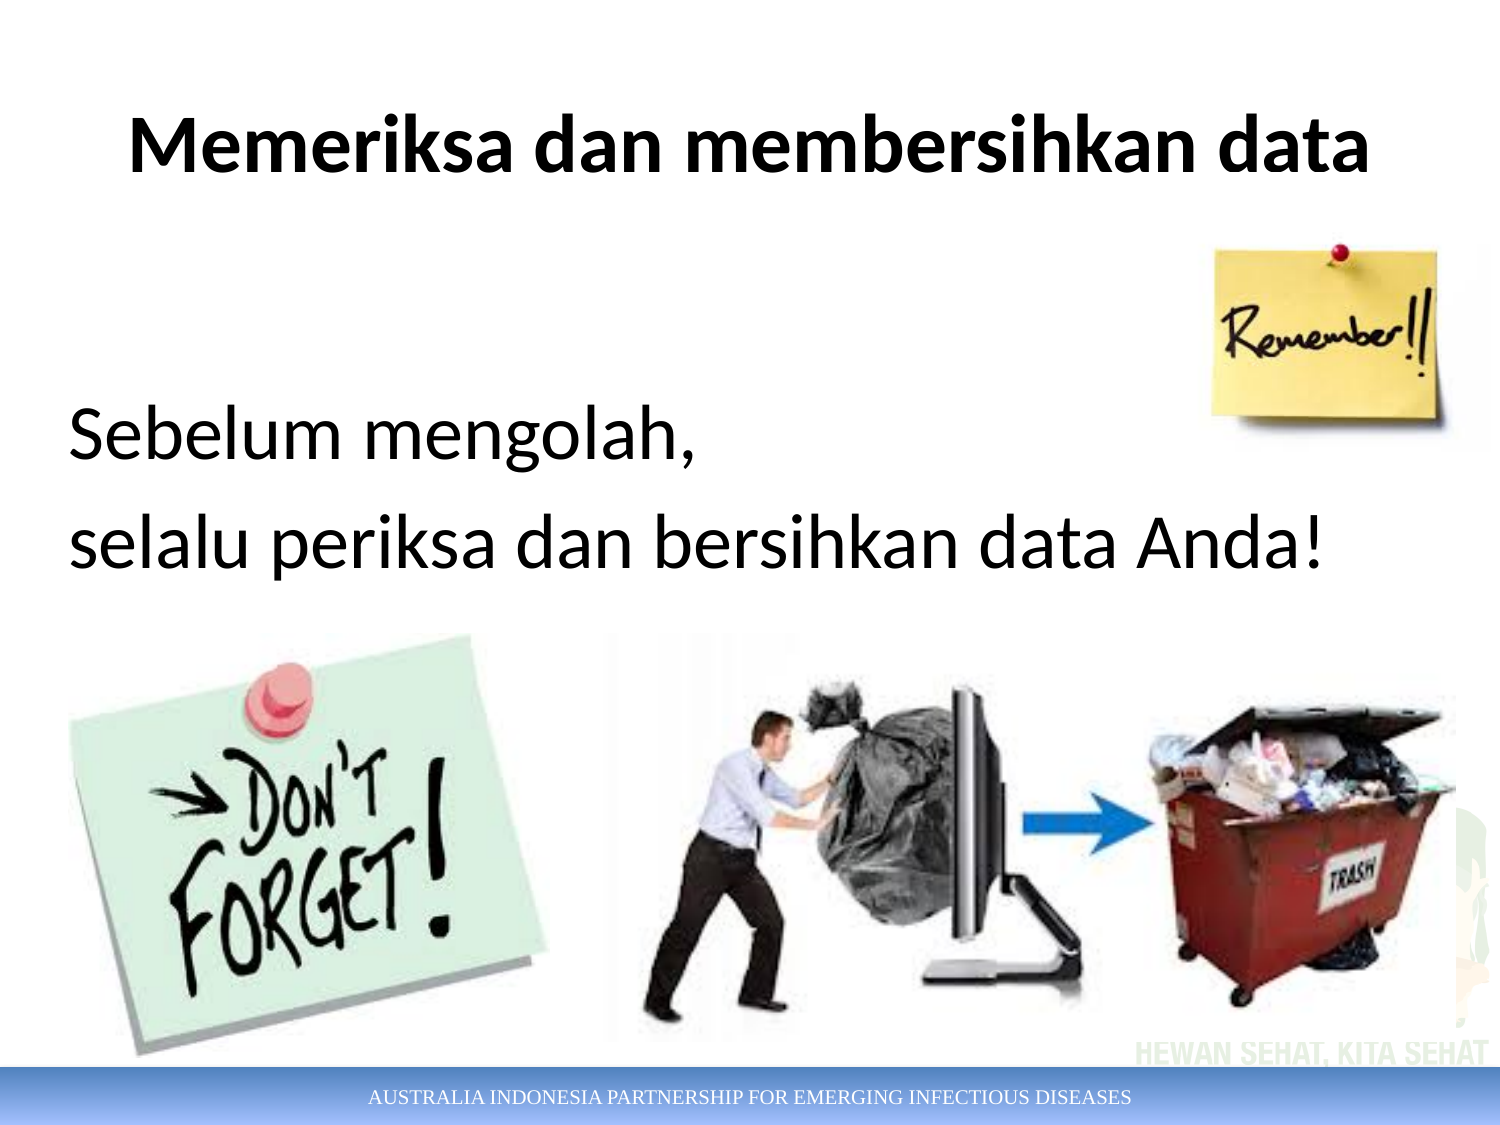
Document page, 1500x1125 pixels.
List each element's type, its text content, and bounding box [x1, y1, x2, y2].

list Sebelum mengolah, selalu periksa dan bersihkan data Anda! [53, 373, 1404, 618]
picture [1150, 172, 1498, 506]
picture [597, 632, 1456, 1042]
picture [68, 633, 550, 1058]
title Memeriksa dan membersihkan data [75, 45, 1425, 233]
